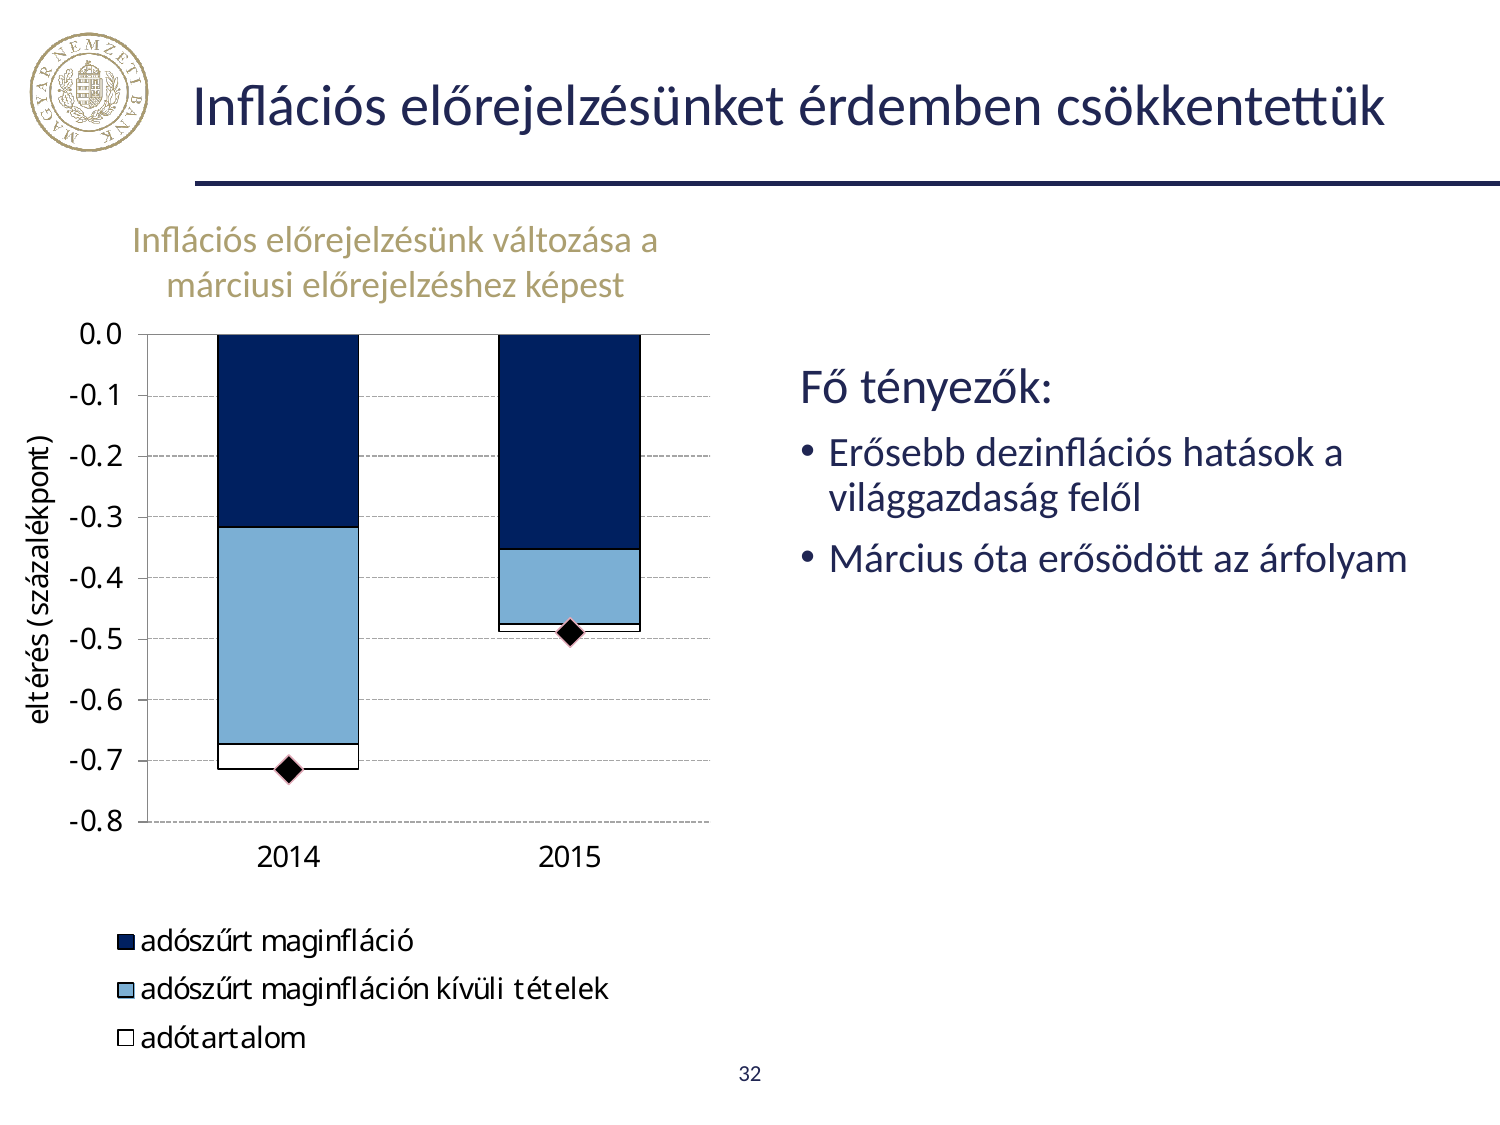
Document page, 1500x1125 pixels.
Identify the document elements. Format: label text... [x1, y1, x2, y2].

list Fő tényezők: Erősebb dezinflációs hatások a világgazdaság felől Március óta erősödött az árfolyam [785, 208, 1436, 1024]
slide_number 32 [581, 1042, 919, 1103]
text_box Inflációs előrejelzésünk változása a márciusi előrejelzéshez képest [29, 208, 762, 313]
picture [17, 21, 161, 165]
picture [0, 302, 712, 1072]
title Inflációs előrejelzésünket érdemben csökkentettük [177, 29, 1500, 185]
